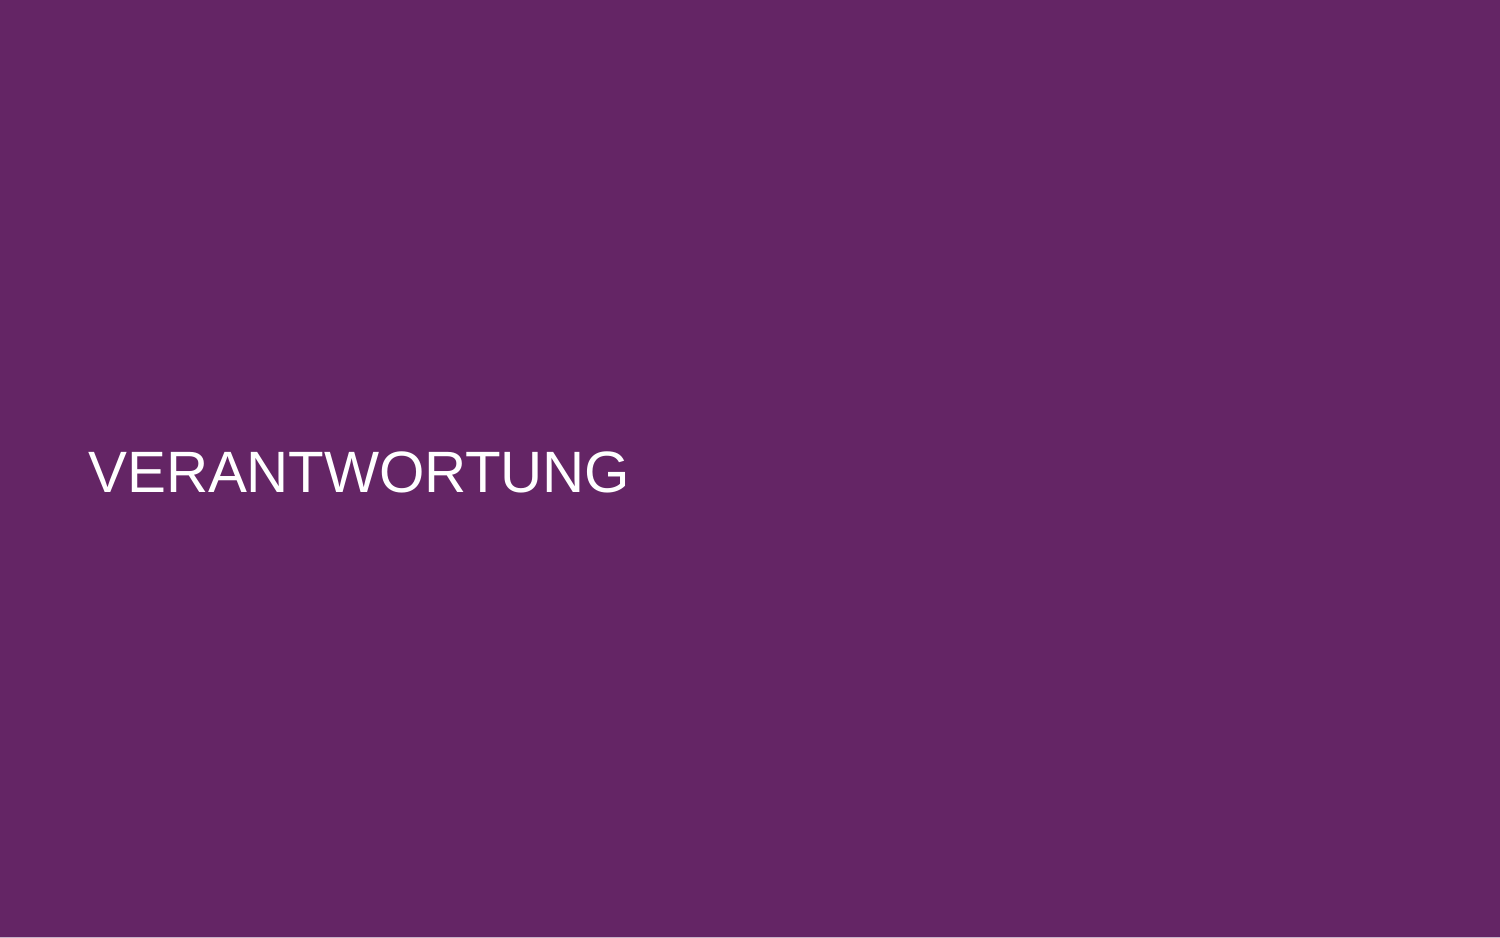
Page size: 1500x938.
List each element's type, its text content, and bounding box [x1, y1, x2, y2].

title Verantwortung [0, 0, 1500, 938]
